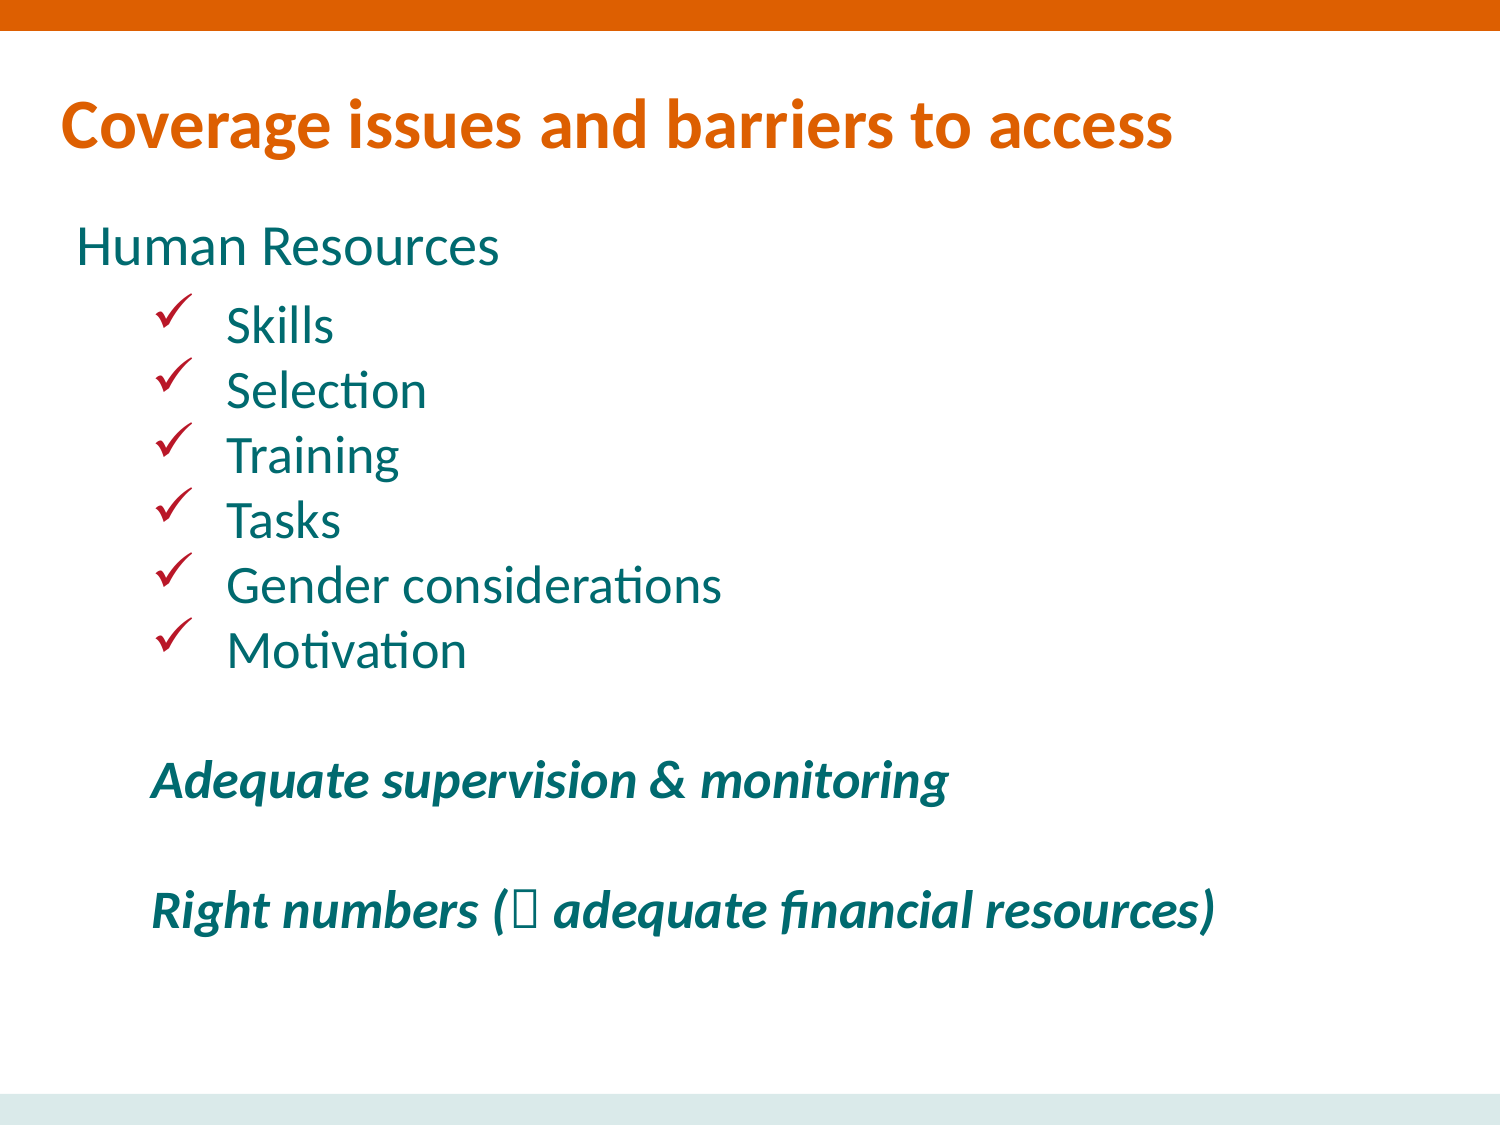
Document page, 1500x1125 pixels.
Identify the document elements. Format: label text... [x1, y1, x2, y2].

text_box Human Resources Skills Selection Training Tasks Gender considerations Motivation Adequate supervision & monitoring Right numbers ( adequate financial resources) [61, 199, 1453, 1012]
text_box Coverage issues and barriers to access [61, 0, 1356, 164]
